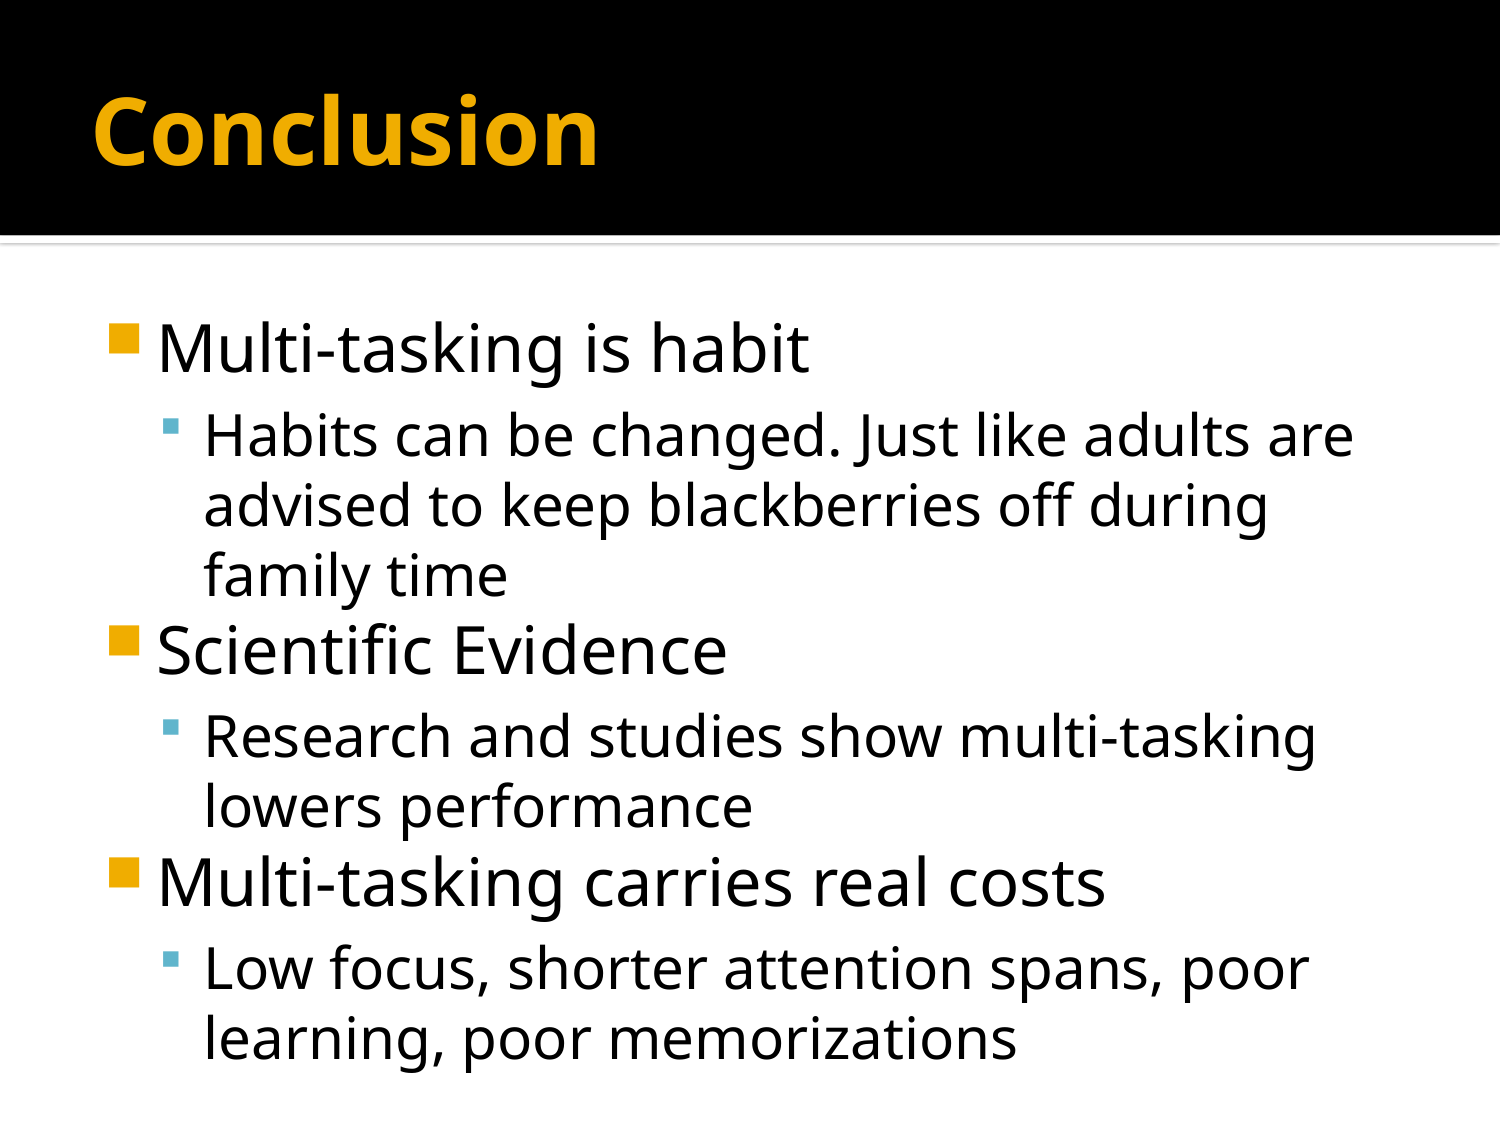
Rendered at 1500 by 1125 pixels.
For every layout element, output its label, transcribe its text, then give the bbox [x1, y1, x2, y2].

title Conclusion [75, 25, 1425, 231]
list Multi-tasking is habit Habits can be changed. Just like adults are advised to keep blackberries off during family time Scientific Evidence Research and studies show multi-tasking lowers performance Multi-tasking carries real costs Low focus, shorter attention spans, poor learning, poor memorizations [75, 291, 1425, 1050]
